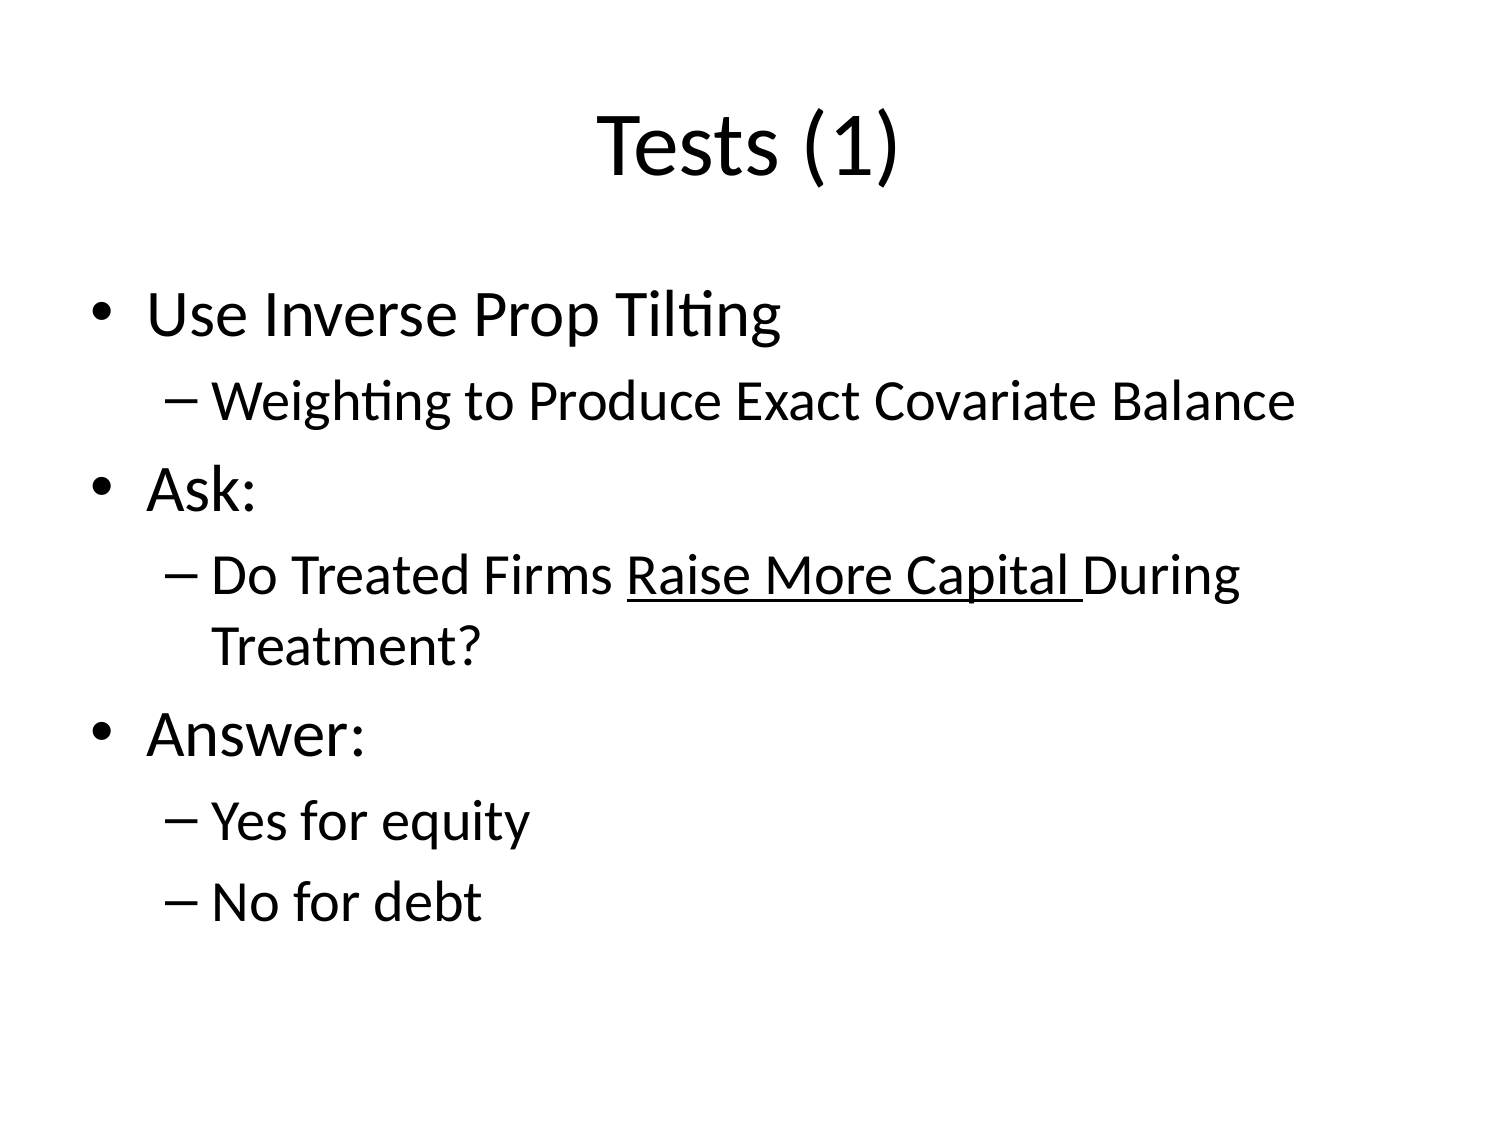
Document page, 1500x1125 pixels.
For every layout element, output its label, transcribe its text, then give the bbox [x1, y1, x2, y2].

title Tests (1) [75, 45, 1425, 233]
list Use Inverse Prop Tilting Weighting to Produce Exact Covariate Balance Ask: Do Treated Firms Raise More Capital During Treatment? Answer: Yes for equity No for debt [75, 262, 1425, 1088]
